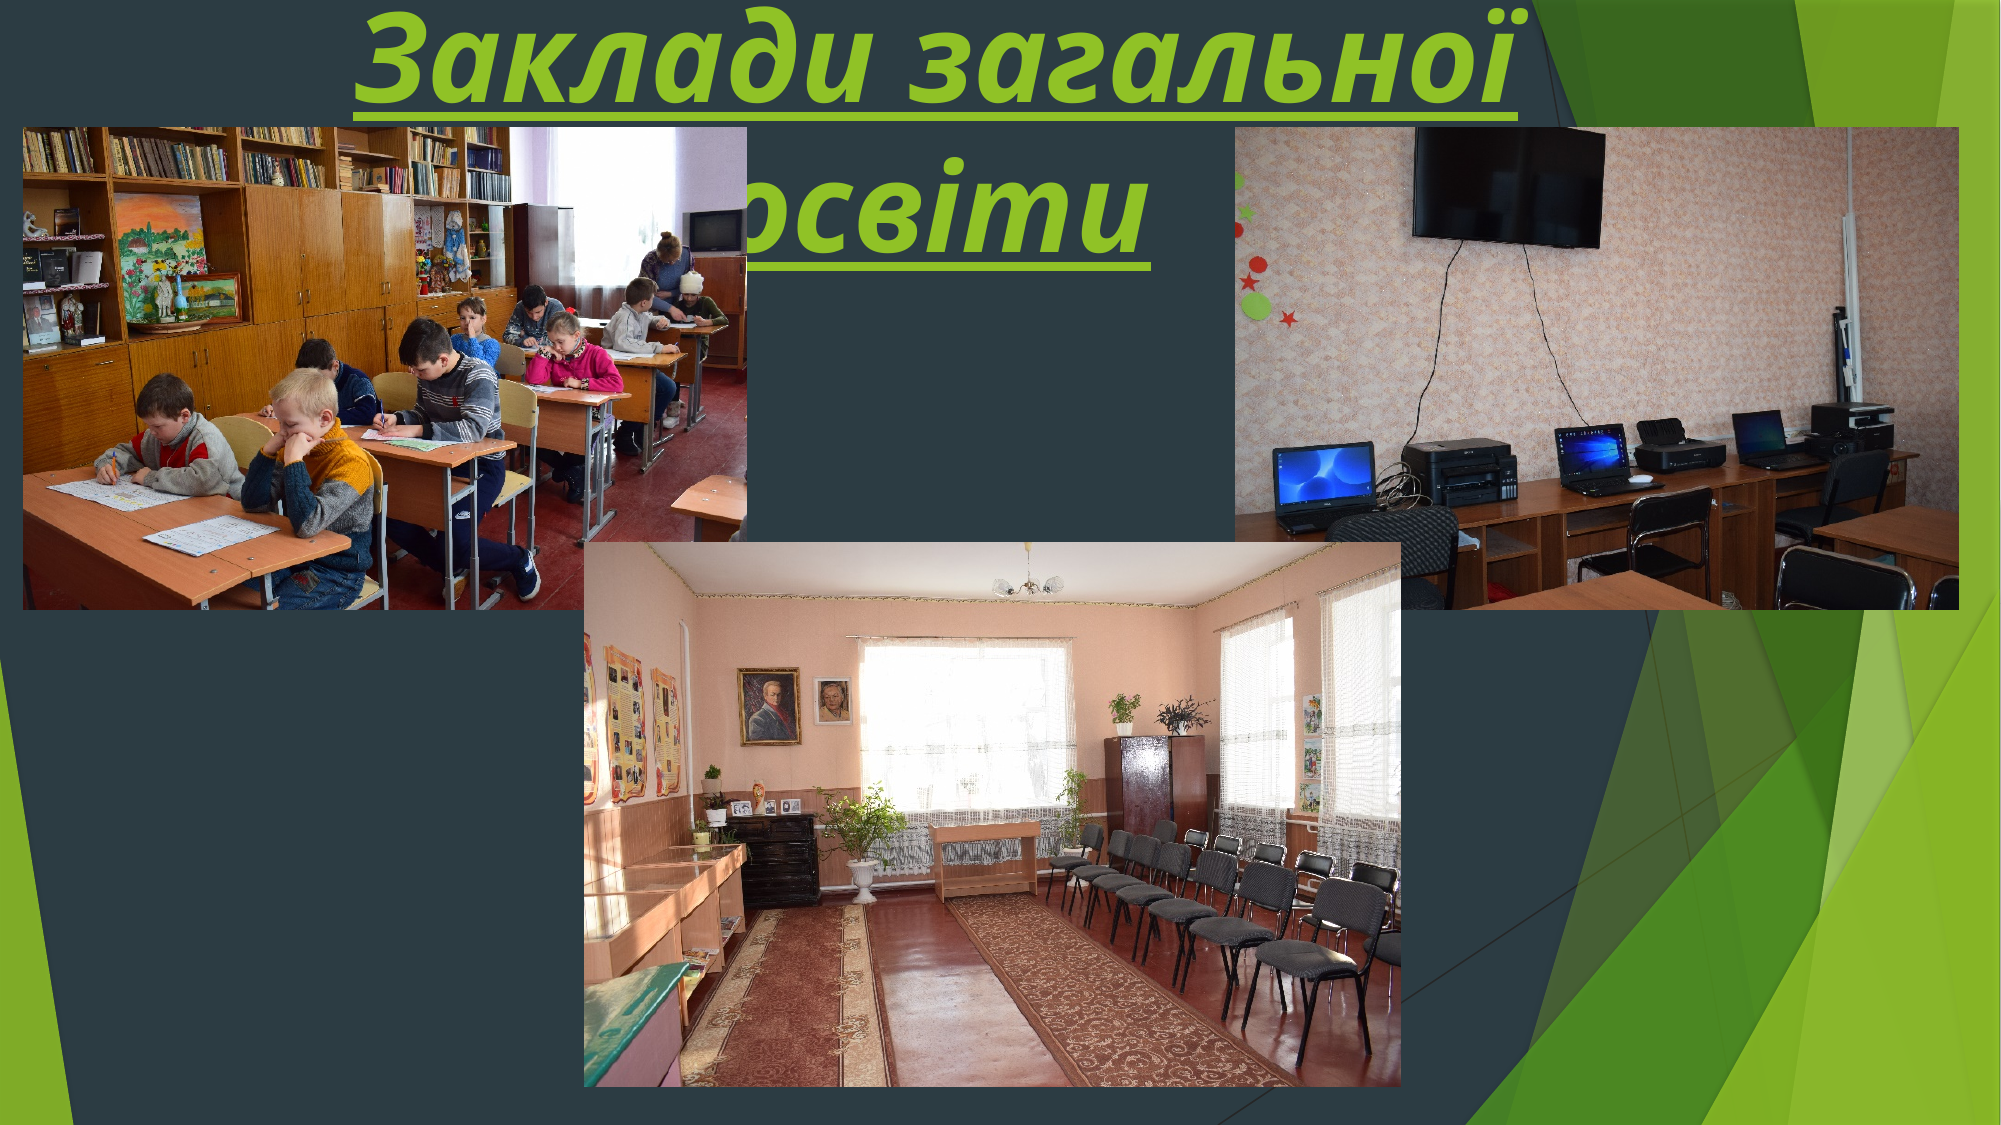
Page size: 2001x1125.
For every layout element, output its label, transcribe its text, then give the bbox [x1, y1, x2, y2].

title Заклади загальної освіти [163, 0, 1707, 146]
picture [583, 126, 1960, 1088]
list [22, 126, 748, 611]
